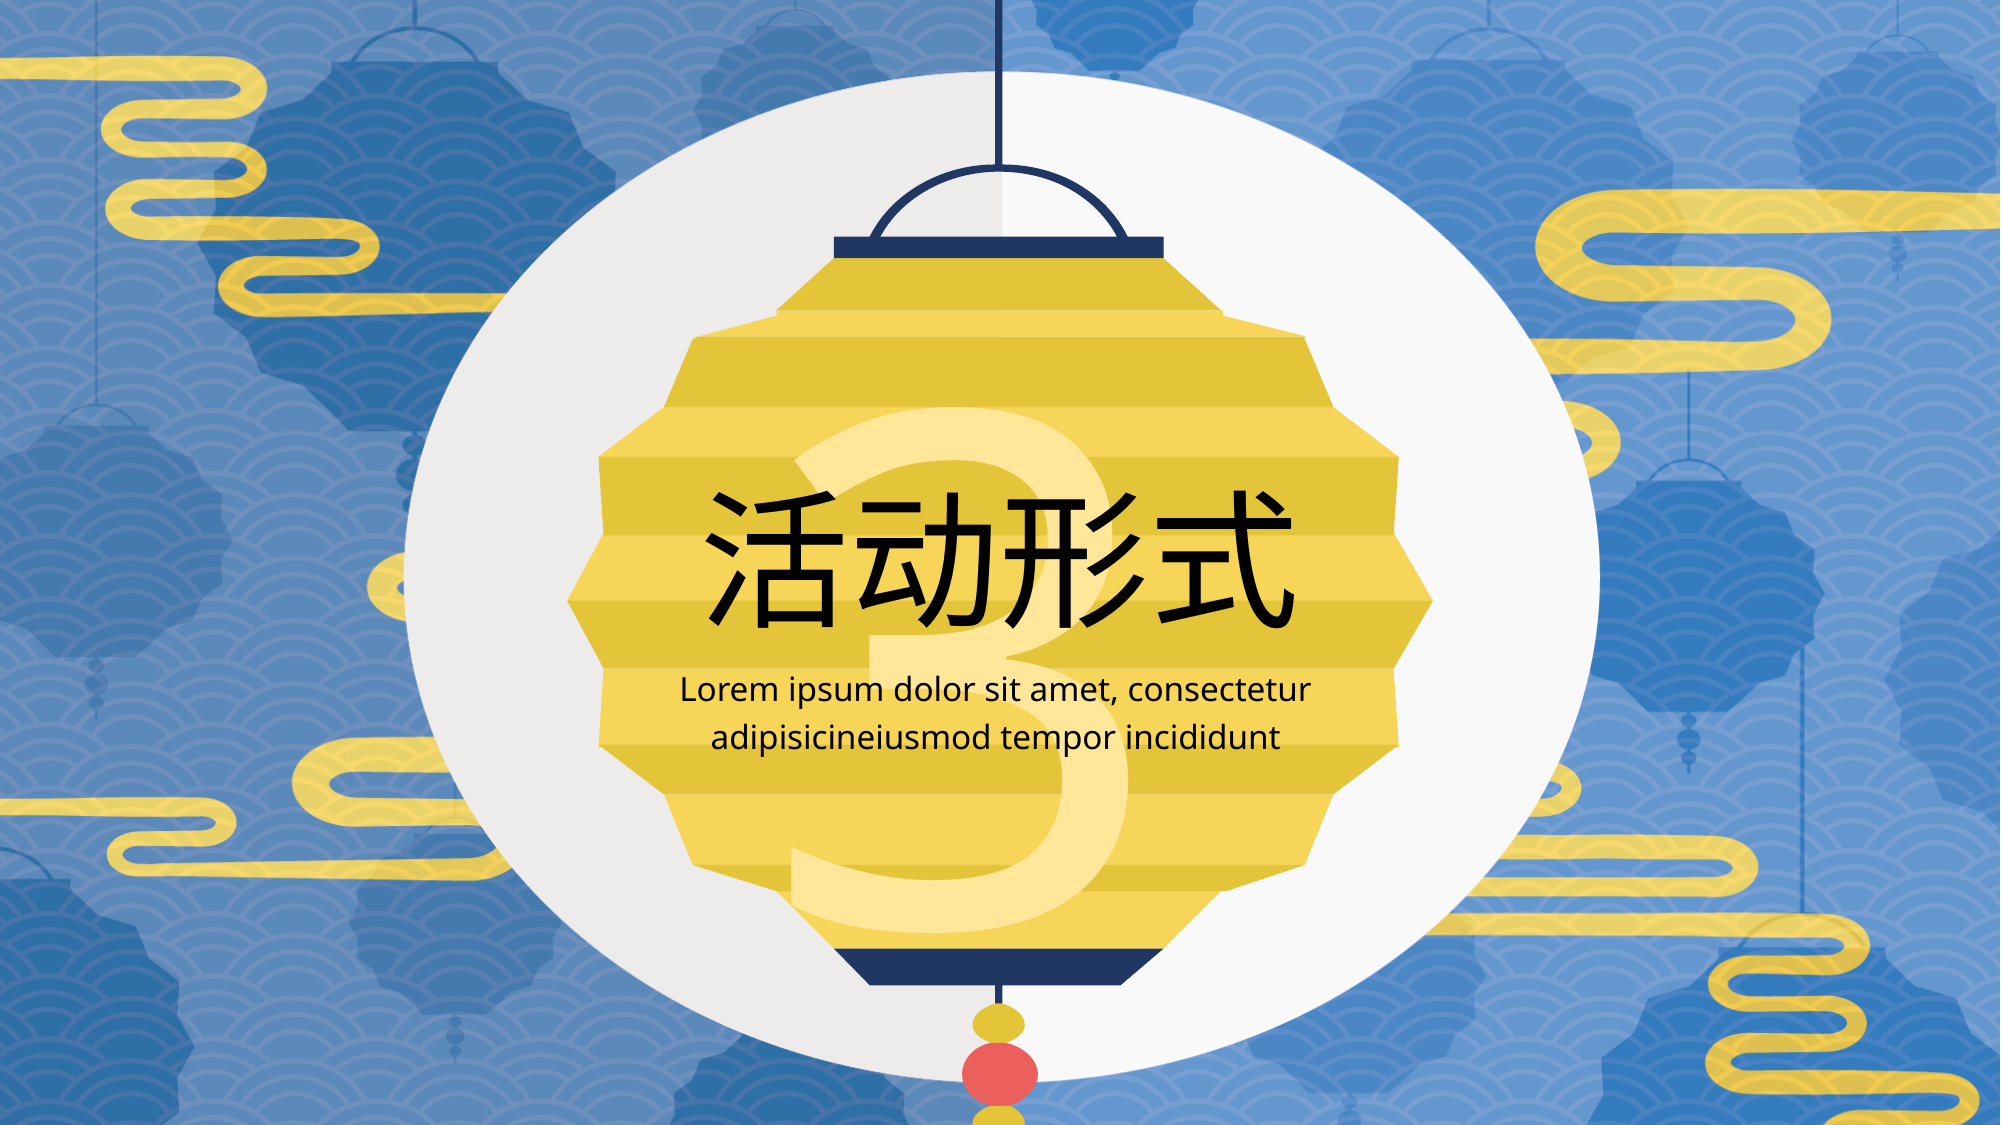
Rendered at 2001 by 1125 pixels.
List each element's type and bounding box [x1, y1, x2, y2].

text_box [567, 0, 1433, 1125]
picture [1433, 0, 2000, 1125]
picture [0, 0, 567, 1125]
